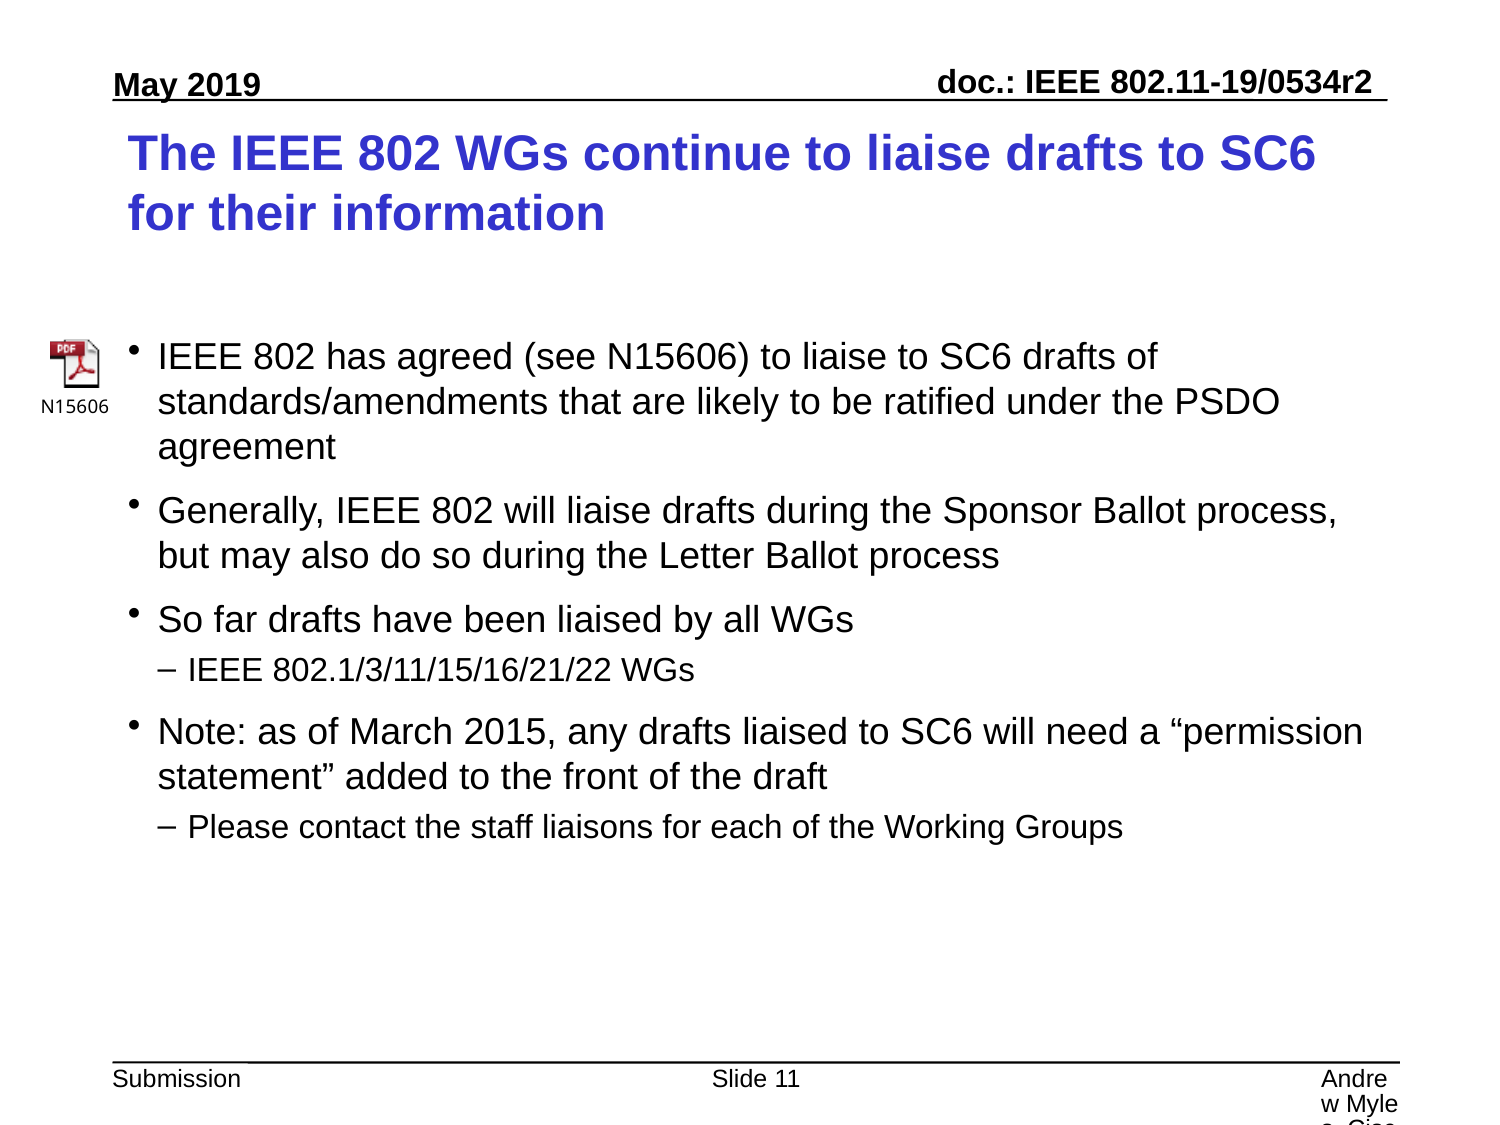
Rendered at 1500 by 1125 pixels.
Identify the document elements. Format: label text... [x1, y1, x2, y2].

title The IEEE 802 WGs continue to liaise drafts to SC6 for their information [112, 112, 1388, 288]
slide_number Slide 11 [709, 1061, 803, 1093]
footer Andrew Myles, Cisco [1320, 1061, 1402, 1093]
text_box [0, 337, 151, 465]
list IEEE 802 has agreed (see N15606) to liaise to SC6 drafts of standards/amendments that are likely to be ratified under the PSDO agreement Generally, IEEE 802 will liaise drafts during the Sponsor Ballot process, but may also do so during the Letter Ballot process So far drafts have been liaised by all WGs IEEE 802.1/3/11/15/16/21/22 WGs Note: as of March 2015, any drafts liaised to SC6 will need a “permission statement” added to the front of the draft Please contact the staff liaisons for each of the Working Groups [112, 324, 1388, 1000]
